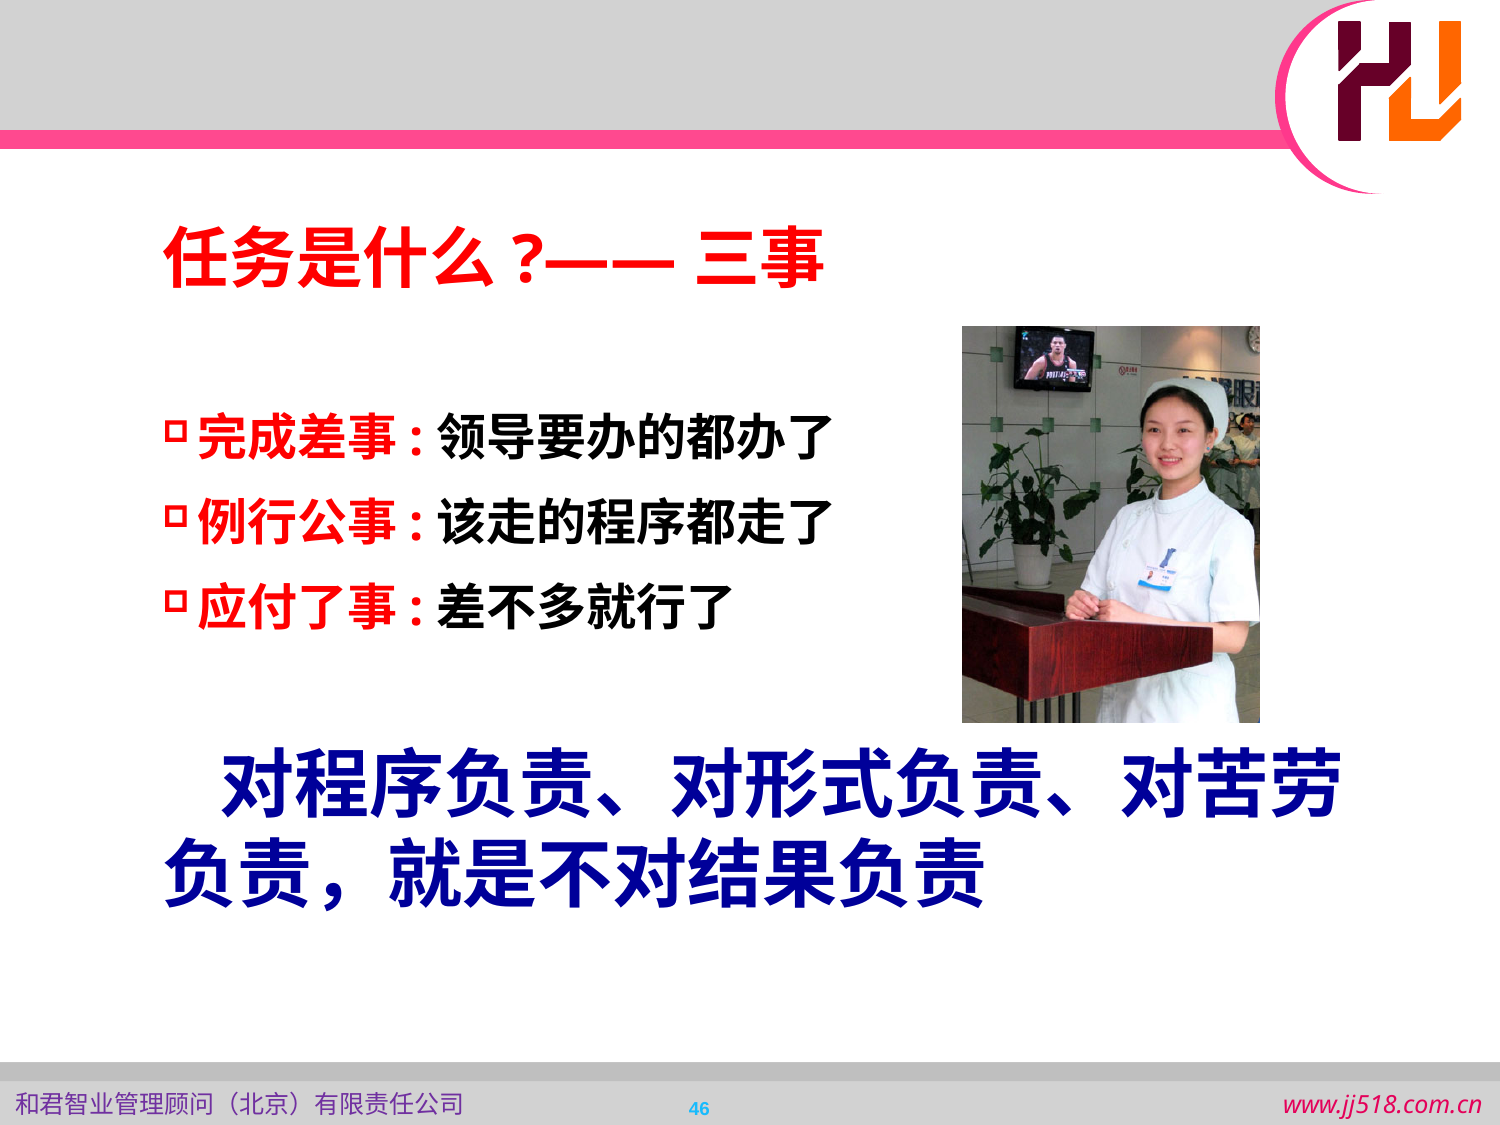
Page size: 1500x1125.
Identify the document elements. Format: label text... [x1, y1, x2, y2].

picture [962, 326, 1260, 723]
slide_number 46 [412, 1088, 725, 1125]
text_box 任务是什么?——三事 完成差事:领导要办的都办了 例行公事:该走的程序都走了 应付了事:差不多就行了 对程序负责、对形式负责、对苦劳负责，就是不对结果负责 [147, 207, 1376, 945]
